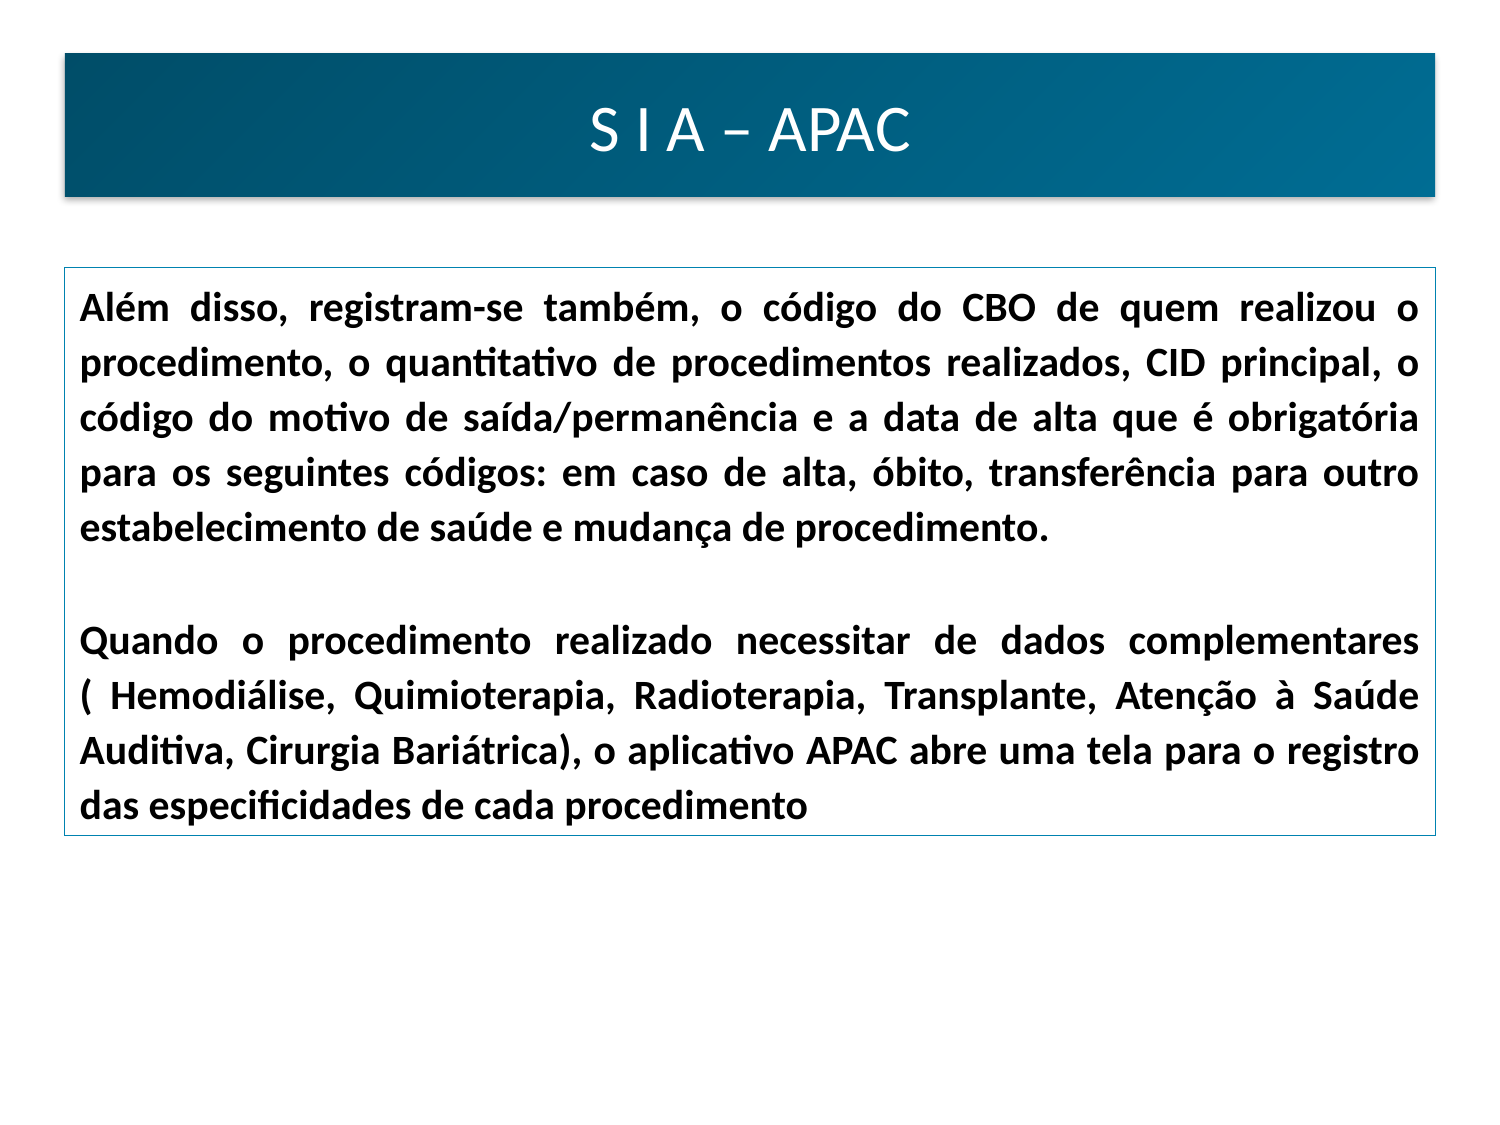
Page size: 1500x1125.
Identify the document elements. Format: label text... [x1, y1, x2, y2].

text_box Além disso, registram-se também, o código do CBO de quem realizou o procedimento, o quantitativo de procedimentos realizados, CID principal, o código do motivo de saída/permanência e a data de alta que é obrigatória para os seguintes códigos: em caso de alta, óbito, transferência para outro estabelecimento de saúde e mudança de procedimento. Quando o procedimento realizado necessitar de dados complementares ( Hemodiálise, Quimioterapia, Radioterapia, Transplante, Atenção à Saúde Auditiva, Cirurgia Bariátrica), o aplicativo APAC abre uma tela para o registro das especificidades de cada procedimento [64, 267, 1436, 836]
text_box S I A – APAC [64, 53, 1436, 197]
